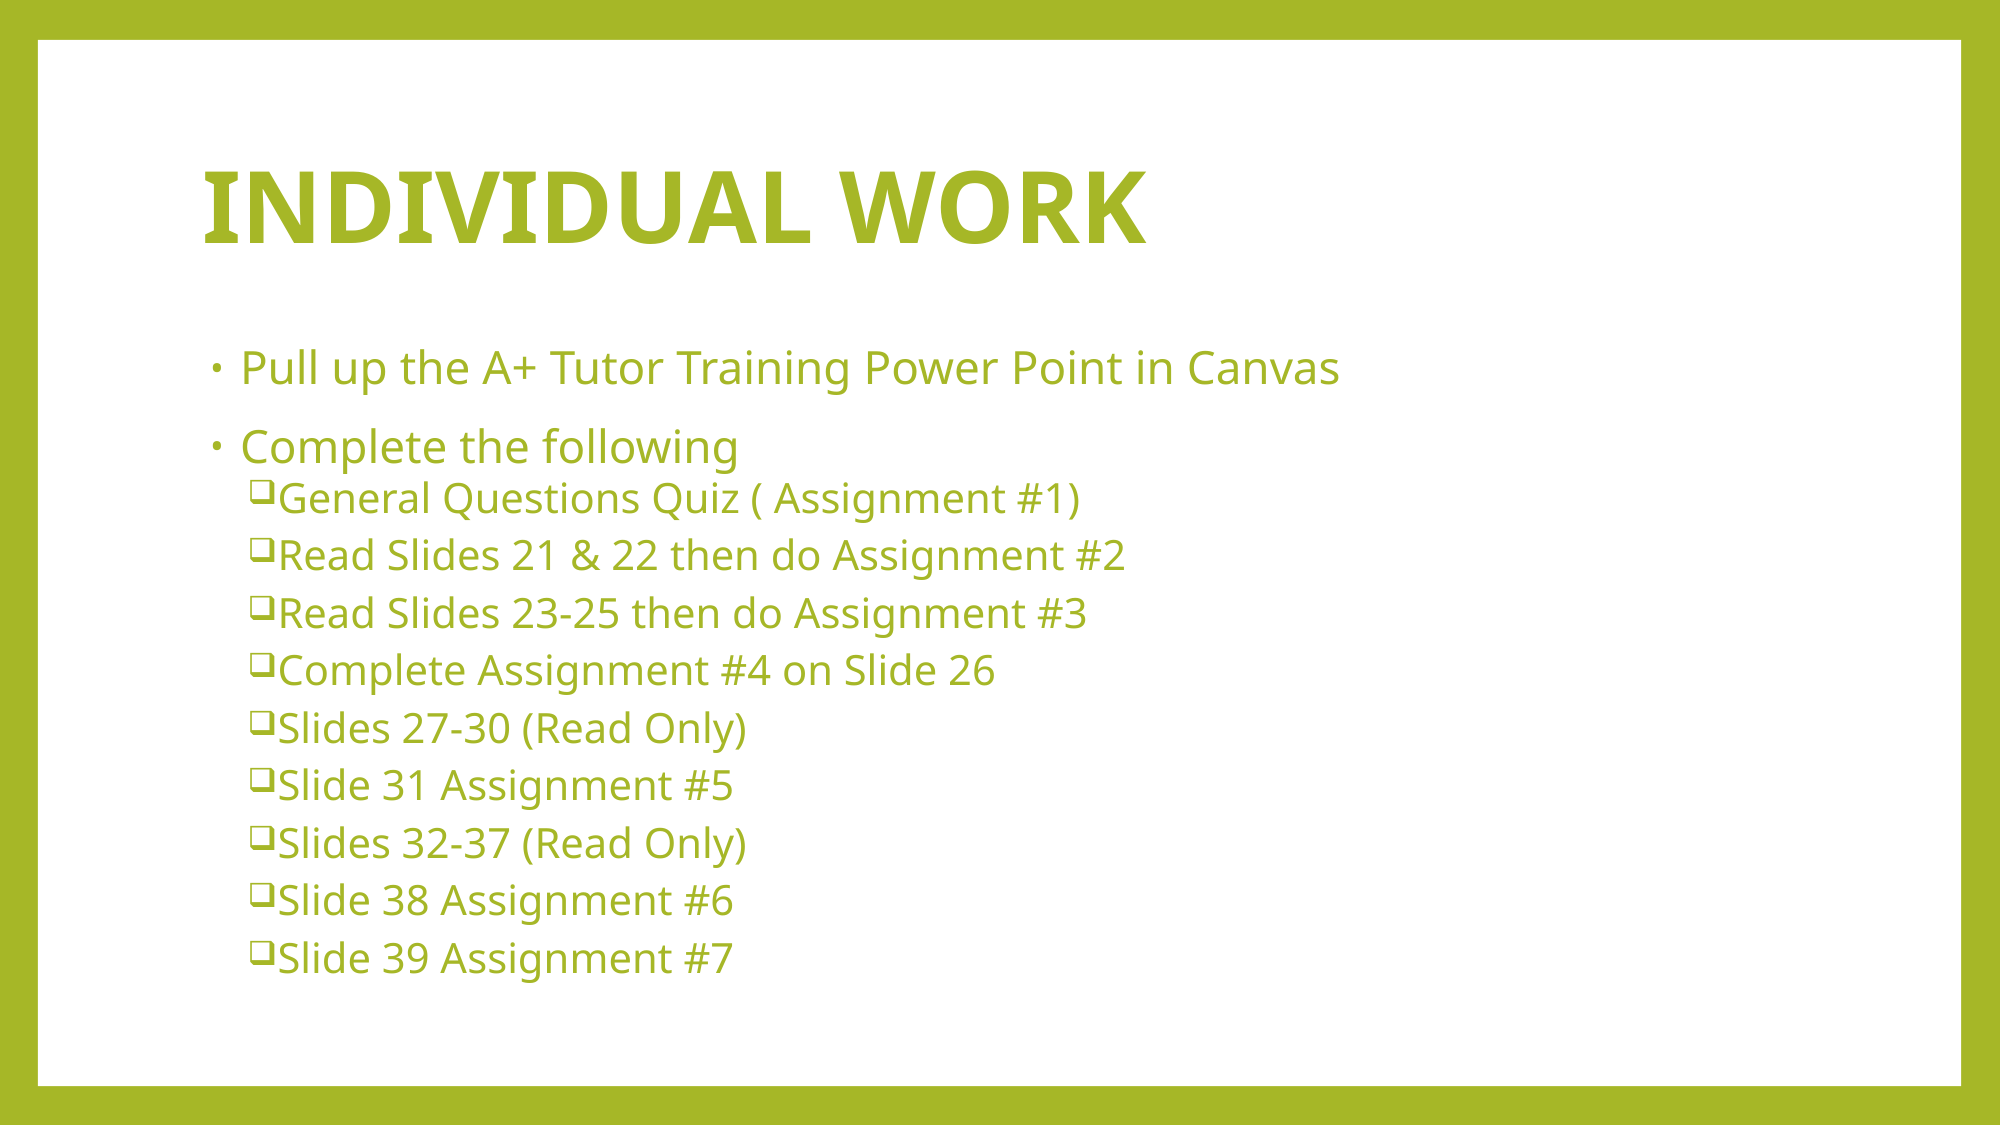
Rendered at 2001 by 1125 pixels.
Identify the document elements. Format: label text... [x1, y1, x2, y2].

title INDIVIDUAL WORK [187, 99, 1808, 323]
list Pull up the A+ Tutor Training Power Point in Canvas Complete the following General Questions Quiz ( Assignment #1) Read Slides 21 & 22 then do Assignment #2 Read Slides 23-25 then do Assignment #3 Complete Assignment #4 on Slide 26 Slides 27-30 (Read Only) Slide 31 Assignment #5 Slides 32-37 (Read Only) Slide 38 Assignment #6 Slide 39 Assignment #7 [187, 337, 1808, 1000]
